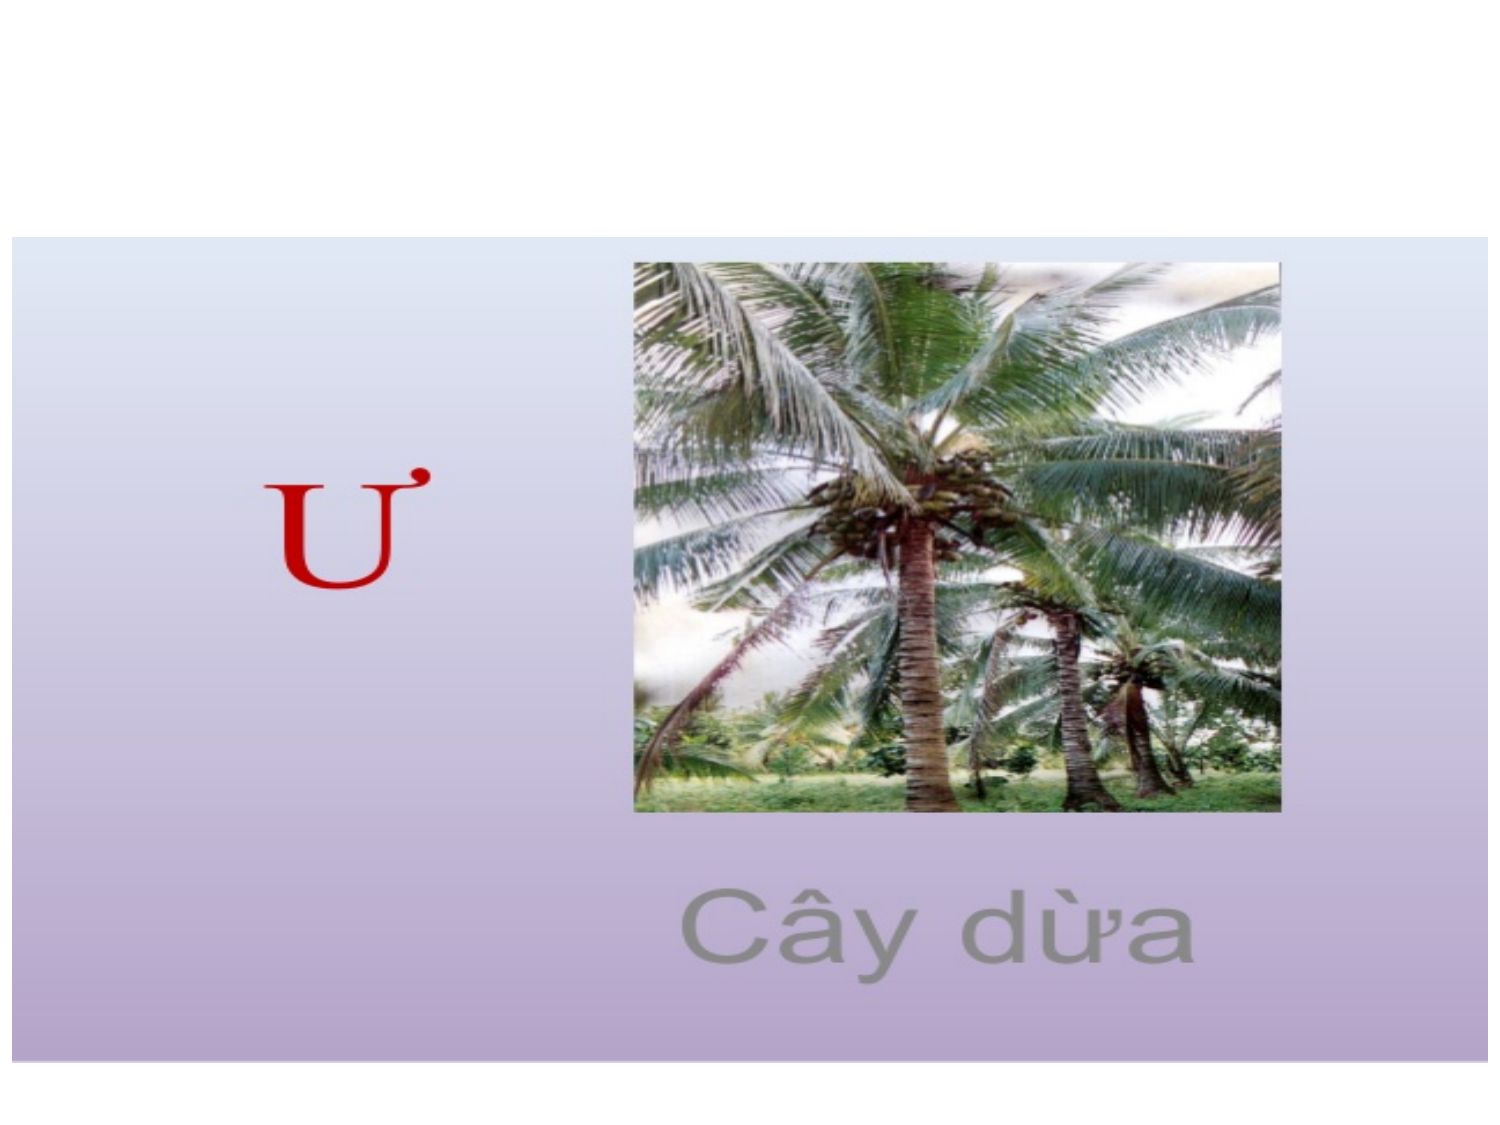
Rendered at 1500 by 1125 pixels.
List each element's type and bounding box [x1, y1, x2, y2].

list [12, 237, 1488, 1063]
